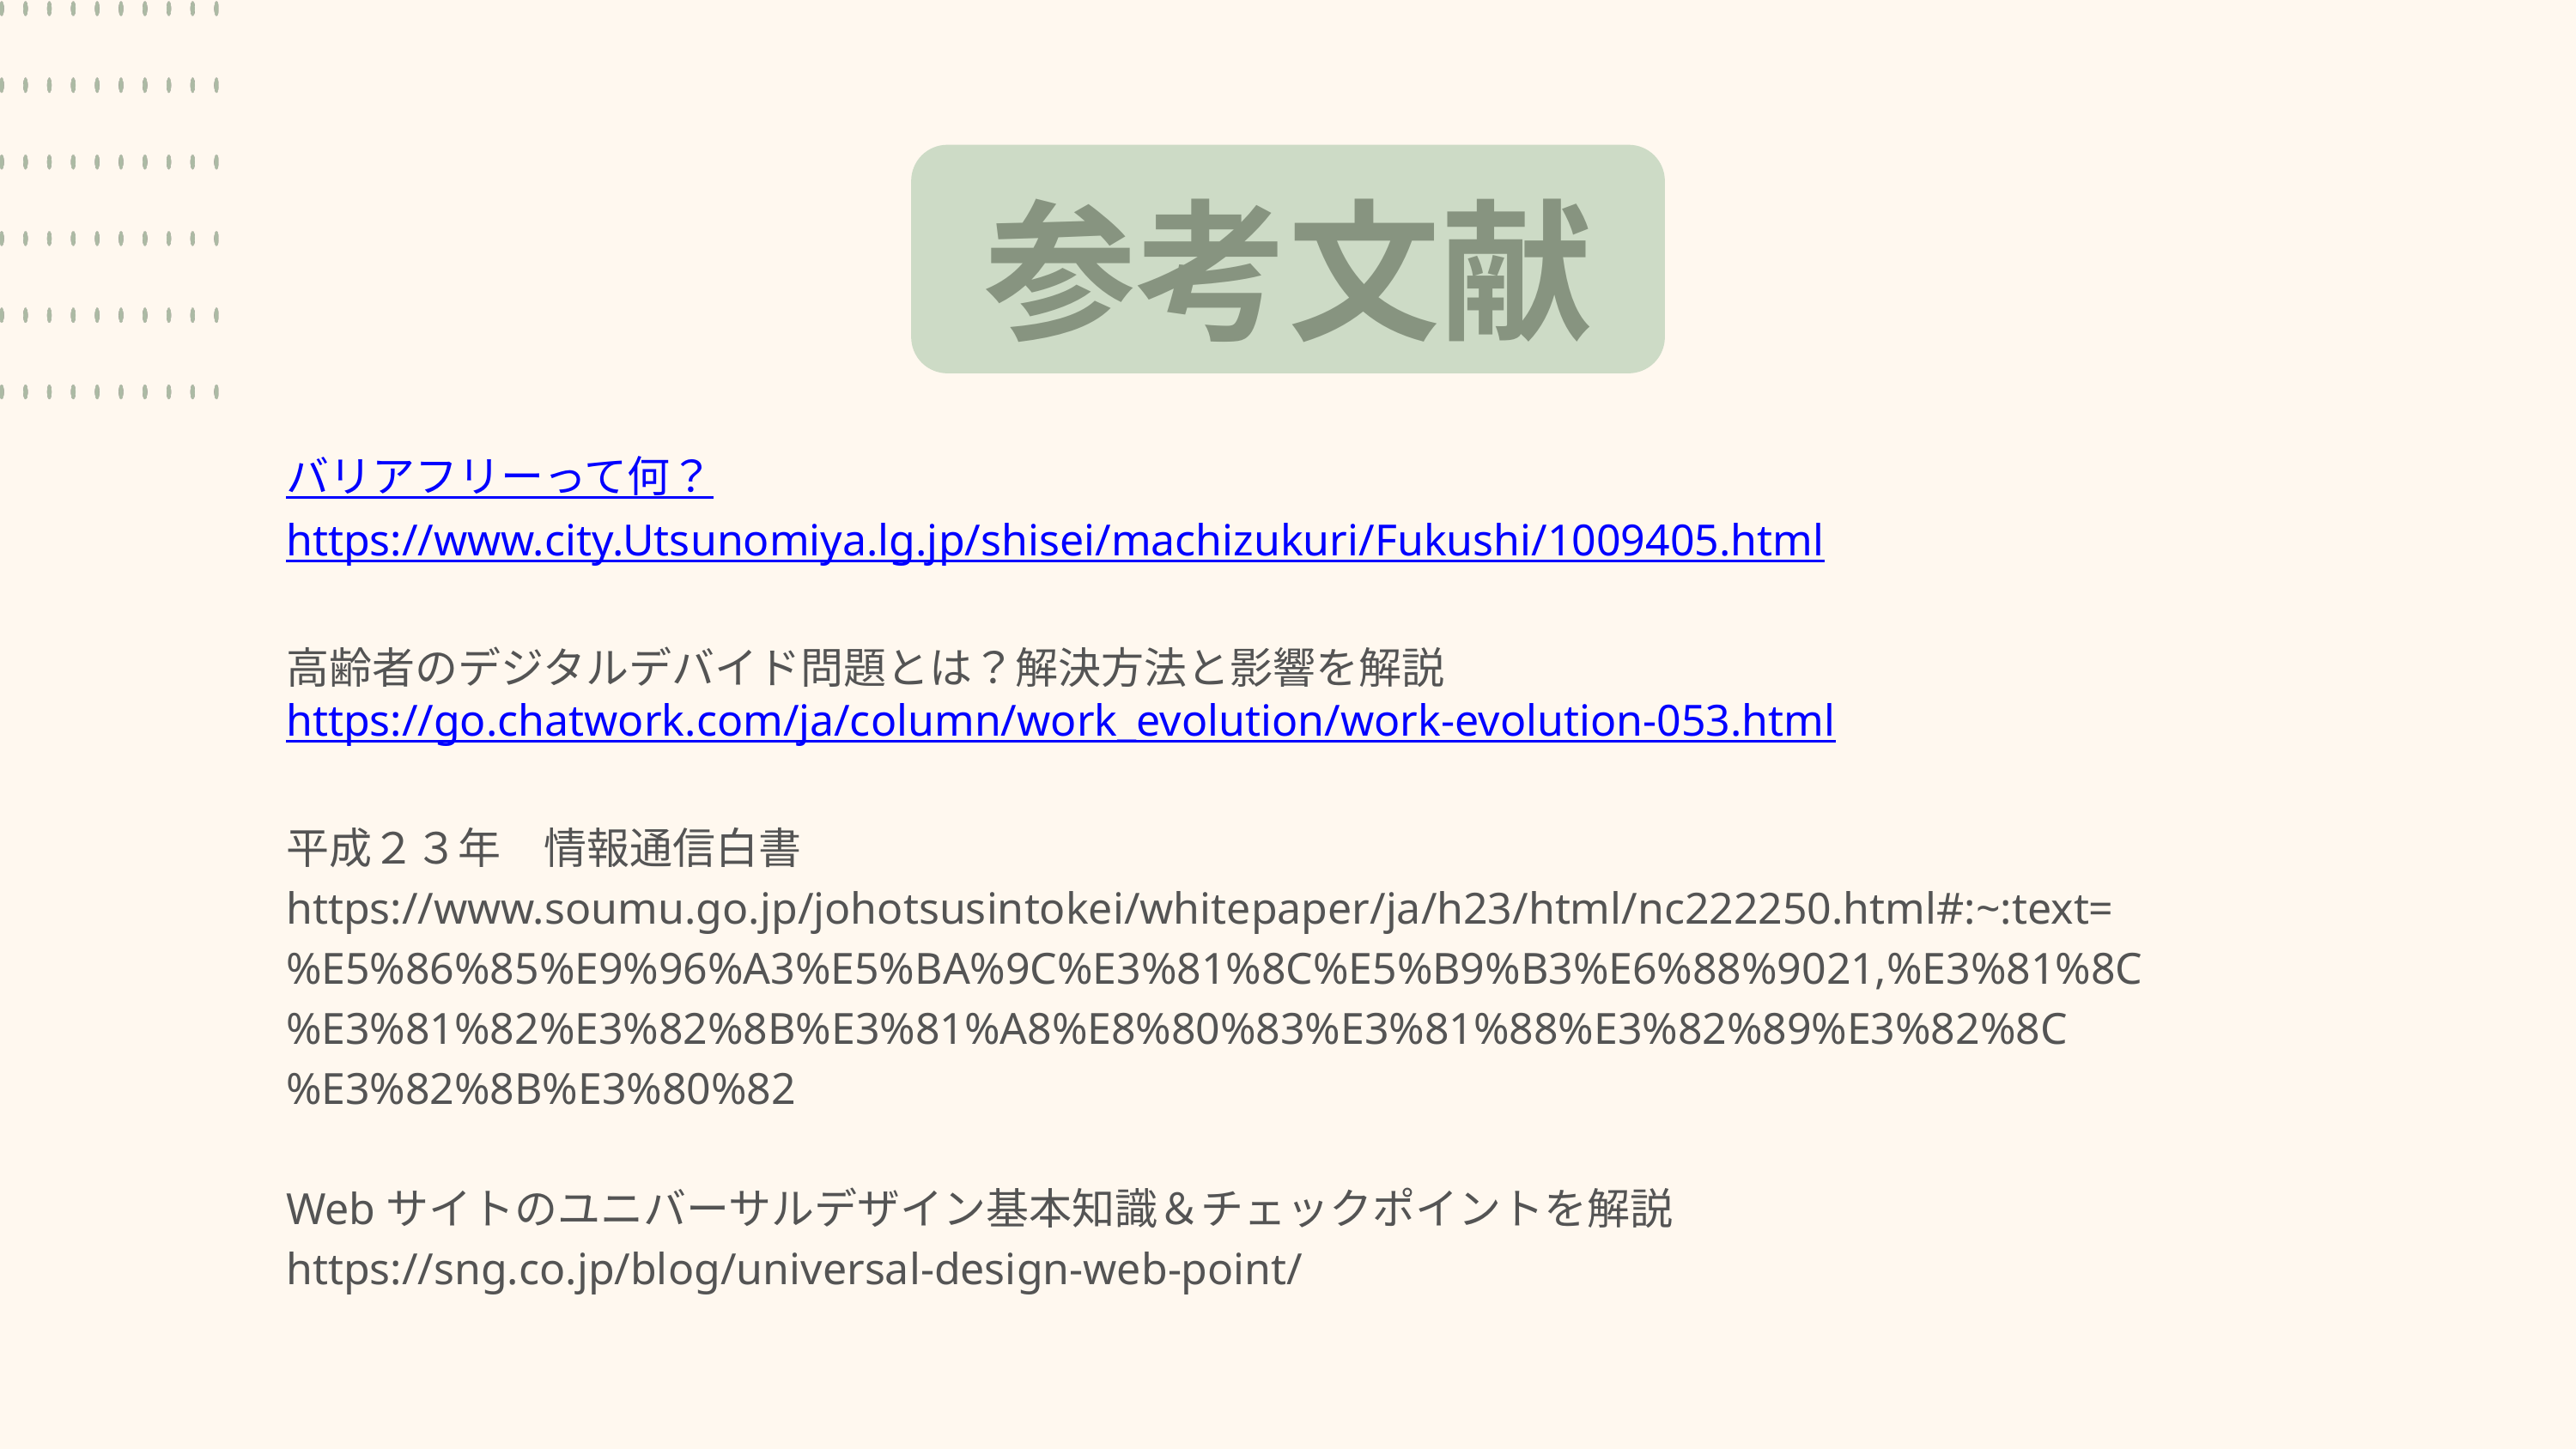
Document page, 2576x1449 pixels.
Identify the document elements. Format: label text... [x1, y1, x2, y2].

text_box バリアフリーって何？ https://www.city.Utsunomiya.lg.jp/shisei/machizukuri/Fukushi/1009405.html 高齢者のデジタルデバイド問題とは？解決方法と影響を解説 https://go.chatwork.com/ja/column/work_evolution/work-evolution-053.html 平成２３年 情報通信白書 https://www.soumu.go.jp/johotsusintokei/whitepaper/ja/h23/html/nc222250.html#:~:text=%E5%86%85%E9%96%A3%E5%BA%9C%E3%81%8C%E5%B9%B3%E6%88%9021,%E3%81%8C%E3%81%82%E3%82%8B%E3%81%A8%E8%80%83%E3%81%88%E3%82%89%E3%82%8C%E3%82%8B%E3%80%82 Webサイトのユニバーサルデザイン基本知識＆チェックポイントを解説 https://sng.co.jp/blog/universal-design-web-point/ [286, 452, 2290, 1294]
text_box [0, 0, 219, 400]
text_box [910, 144, 1666, 374]
